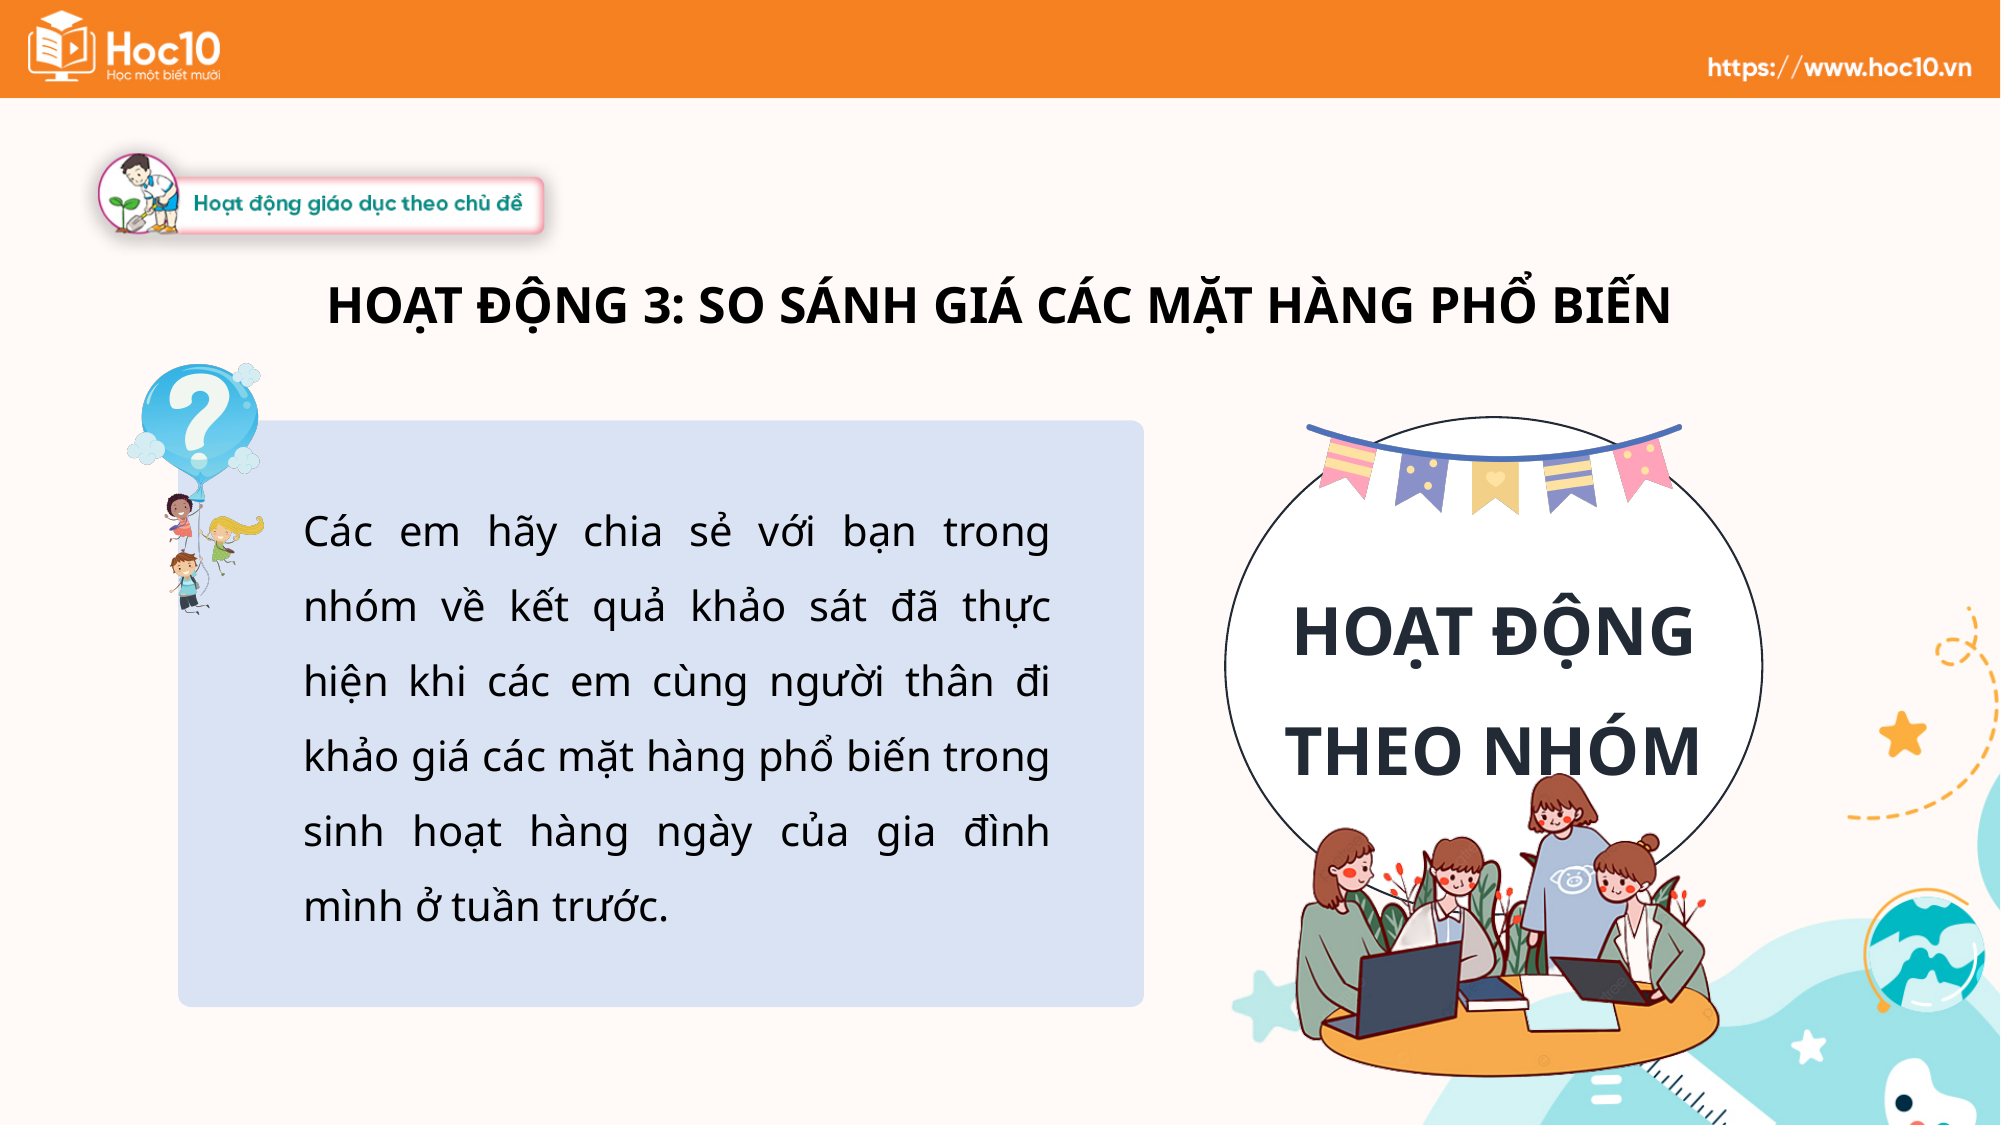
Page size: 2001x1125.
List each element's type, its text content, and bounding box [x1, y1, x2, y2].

picture [0, 0, 2001, 1125]
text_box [1225, 417, 1763, 915]
text_box HOẠT ĐỘNG 3: SO SÁNH GIÁ CÁC MẶT HÀNG PHỔ BIẾN [39, 243, 1961, 334]
text_box Các em hãy chia sẻ với bạn trong nhóm về kết quả khảo sát đã thực hiện khi các em cùng người thân đi khảo giá các mặt hàng phổ biến trong sinh hoạt hàng ngày của gia đình mình ở tuần trước. [288, 472, 1067, 938]
text_box [178, 420, 1144, 1008]
